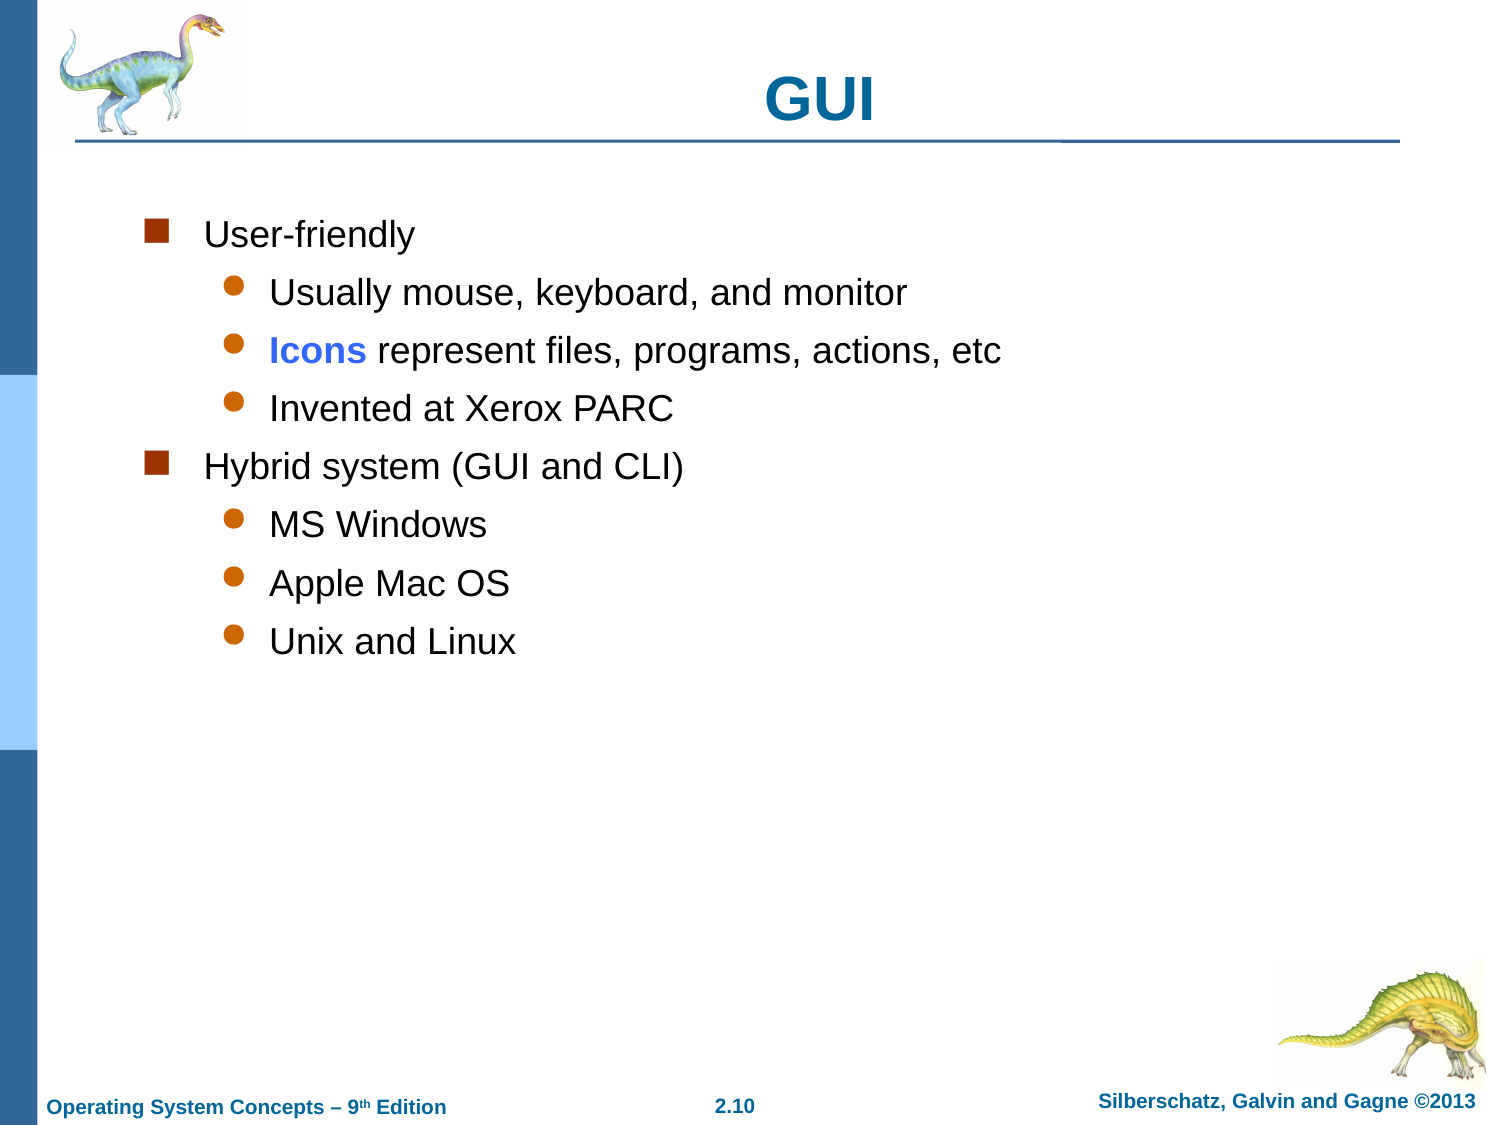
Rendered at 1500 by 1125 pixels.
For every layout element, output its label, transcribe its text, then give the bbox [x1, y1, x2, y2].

list User-friendly Usually mouse, keyboard, and monitor Icons represent files, programs, actions, etc Invented at Xerox PARC Hybrid system (GUI and CLI) MS Windows Apple Mac OS Unix and Linux [132, 202, 1483, 754]
picture [1275, 959, 1486, 1090]
title GUI [145, 45, 1496, 141]
picture [46, 0, 243, 149]
